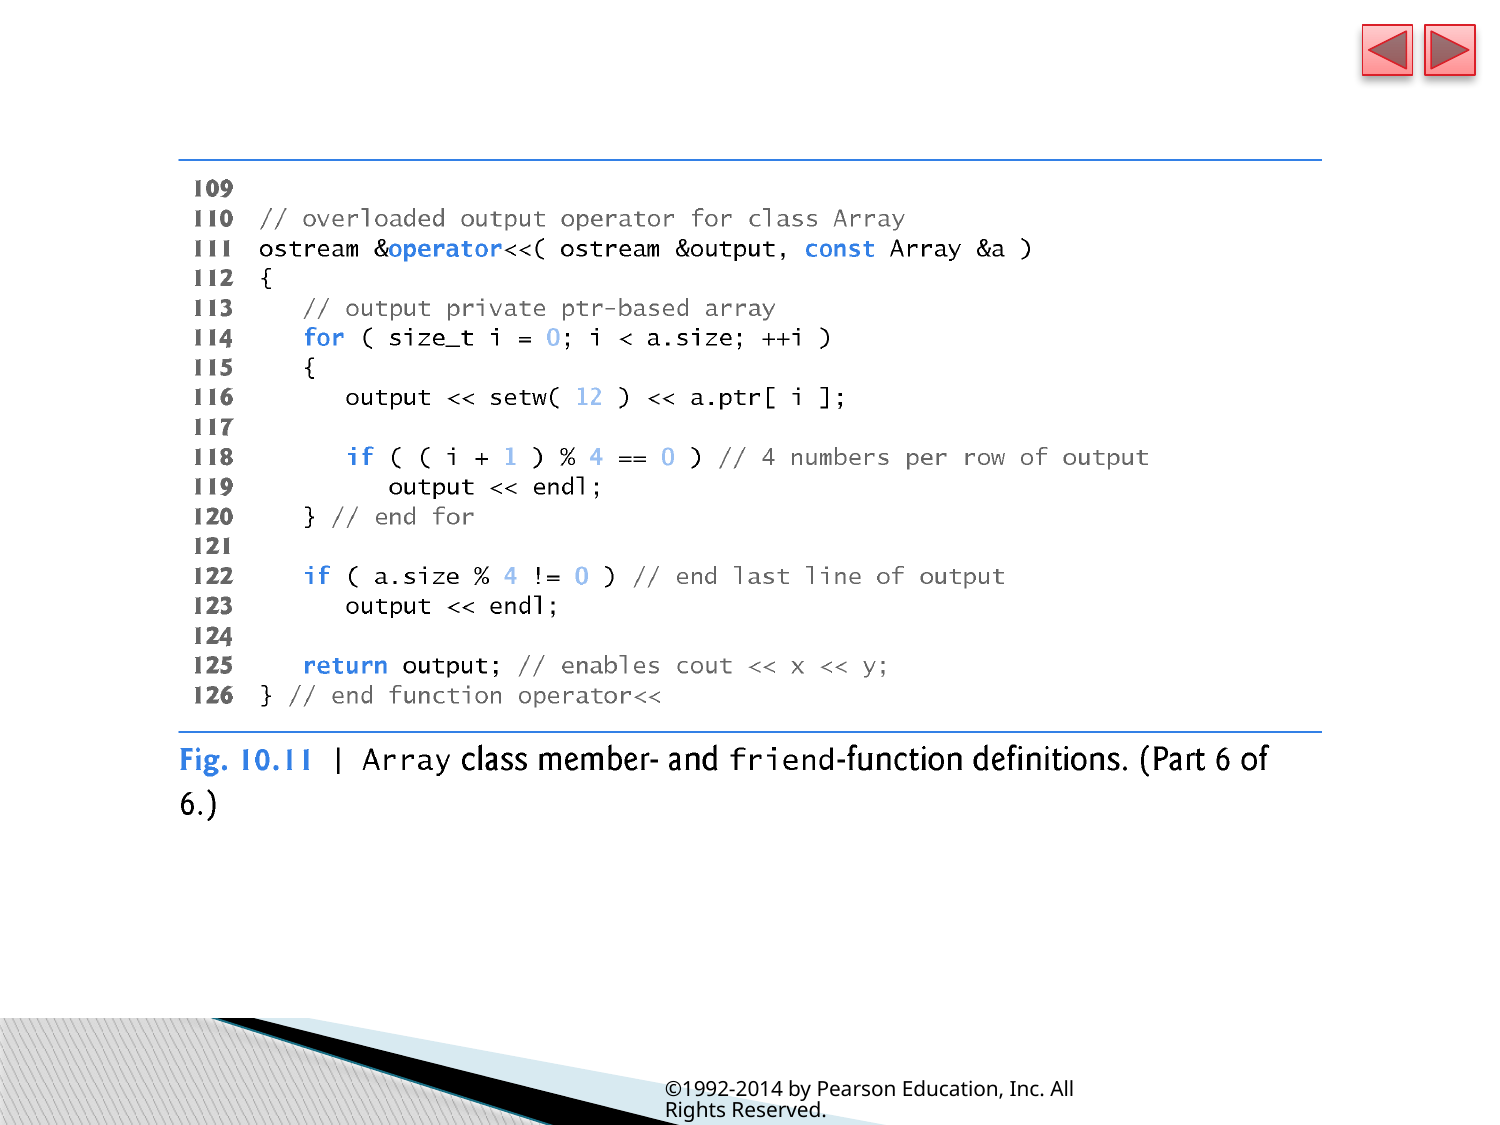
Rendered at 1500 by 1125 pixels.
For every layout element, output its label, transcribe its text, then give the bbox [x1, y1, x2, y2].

picture [0, 106, 1500, 1018]
footer ©1992-2014 by Pearson Education, Inc. All Rights Reserved. [650, 1051, 1105, 1112]
